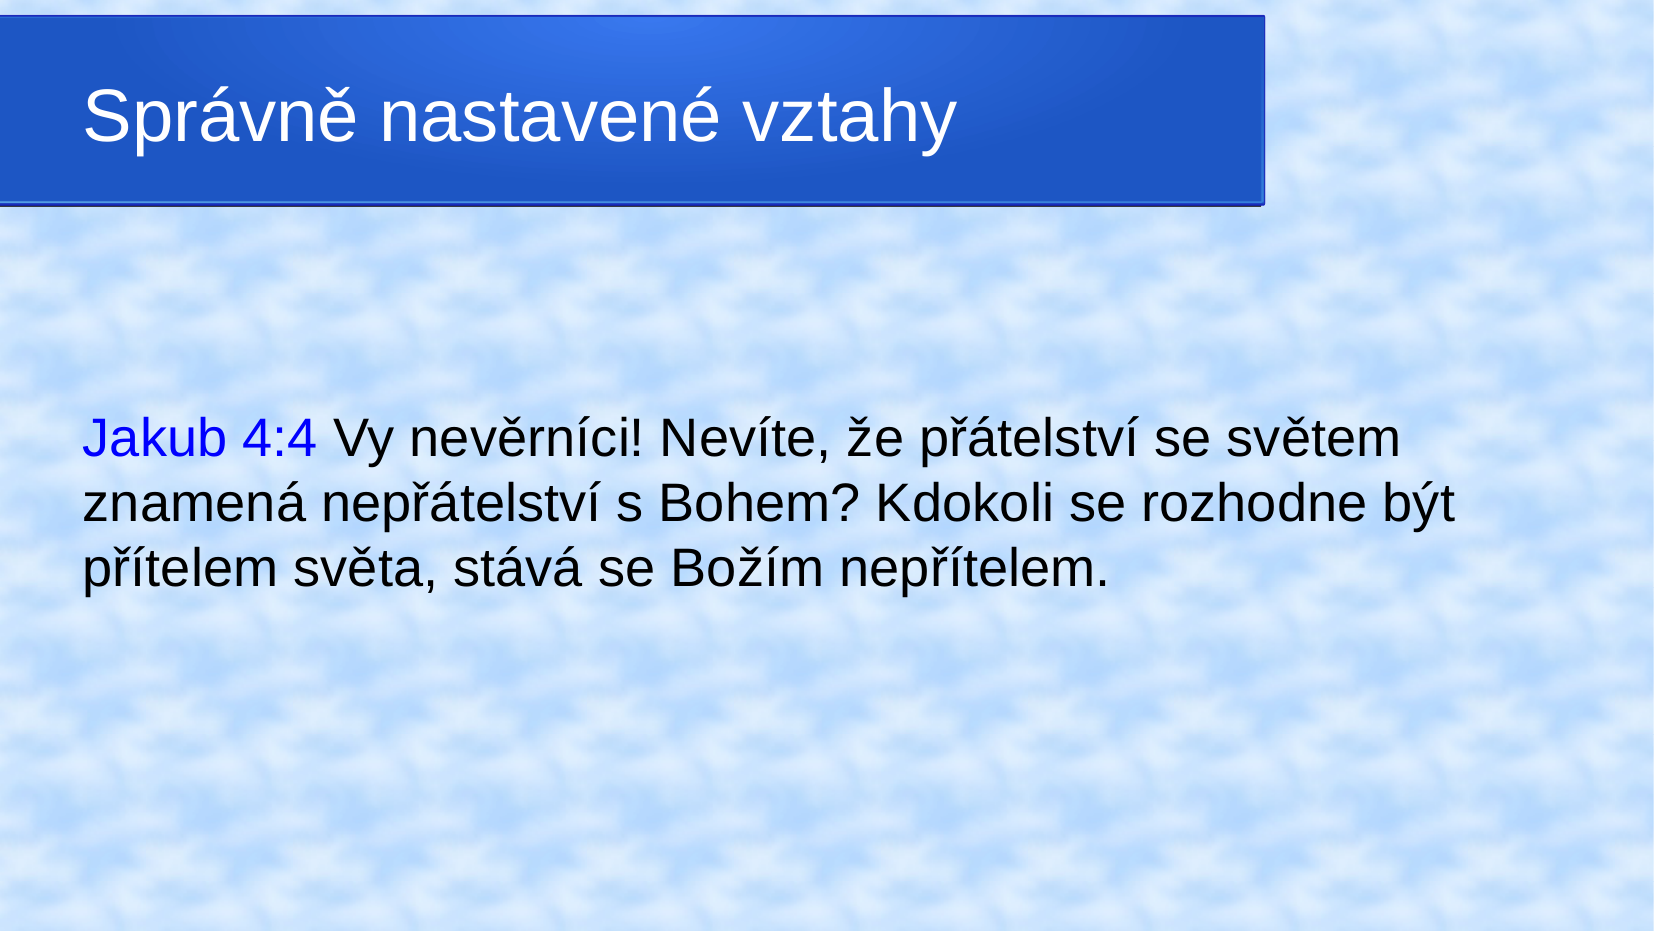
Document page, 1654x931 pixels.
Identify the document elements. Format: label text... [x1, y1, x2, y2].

text_box Správně nastavené vztahy [82, 35, 1235, 189]
text_box Jakub 4:4 Vy nevěrníci! Nevíte, že přátelství se světem znamená nepřátelství s Bohem? Kdokoli se rozhodne být přítelem světa, stává se Božím nepřítelem. [82, 224, 1571, 764]
picture [0, 0, 1654, 931]
